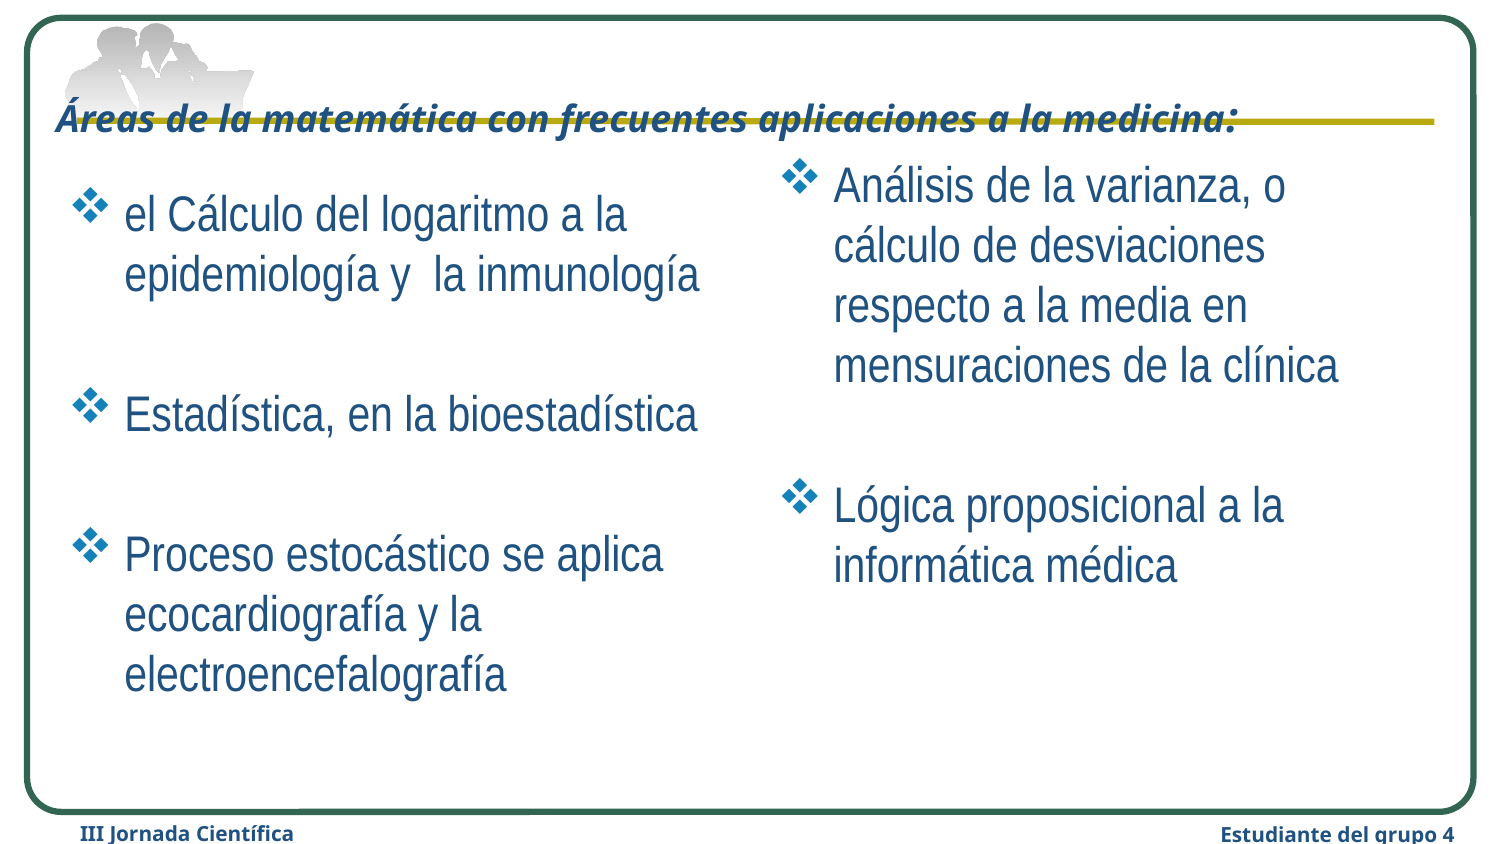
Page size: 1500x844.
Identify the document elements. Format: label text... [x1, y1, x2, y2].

footer Estudiante del grupo 4 [999, 813, 1475, 844]
list Análisis de la varianza, o cálculo de desviaciones respecto a la media en mensuraciones de la clínica Lógica proposicional a la informática médica [762, 144, 1425, 773]
slide_number III Jornada Científica [64, 788, 478, 844]
list el Cálculo del logaritmo a la epidemiología y la inmunología Estadística, en la bioestadística Proceso estocástico se aplica ecocardiografía y la electroencefalografía [53, 173, 738, 773]
title Áreas de la matemática con frecuentes aplicaciones a la medicina: [41, 32, 1459, 151]
